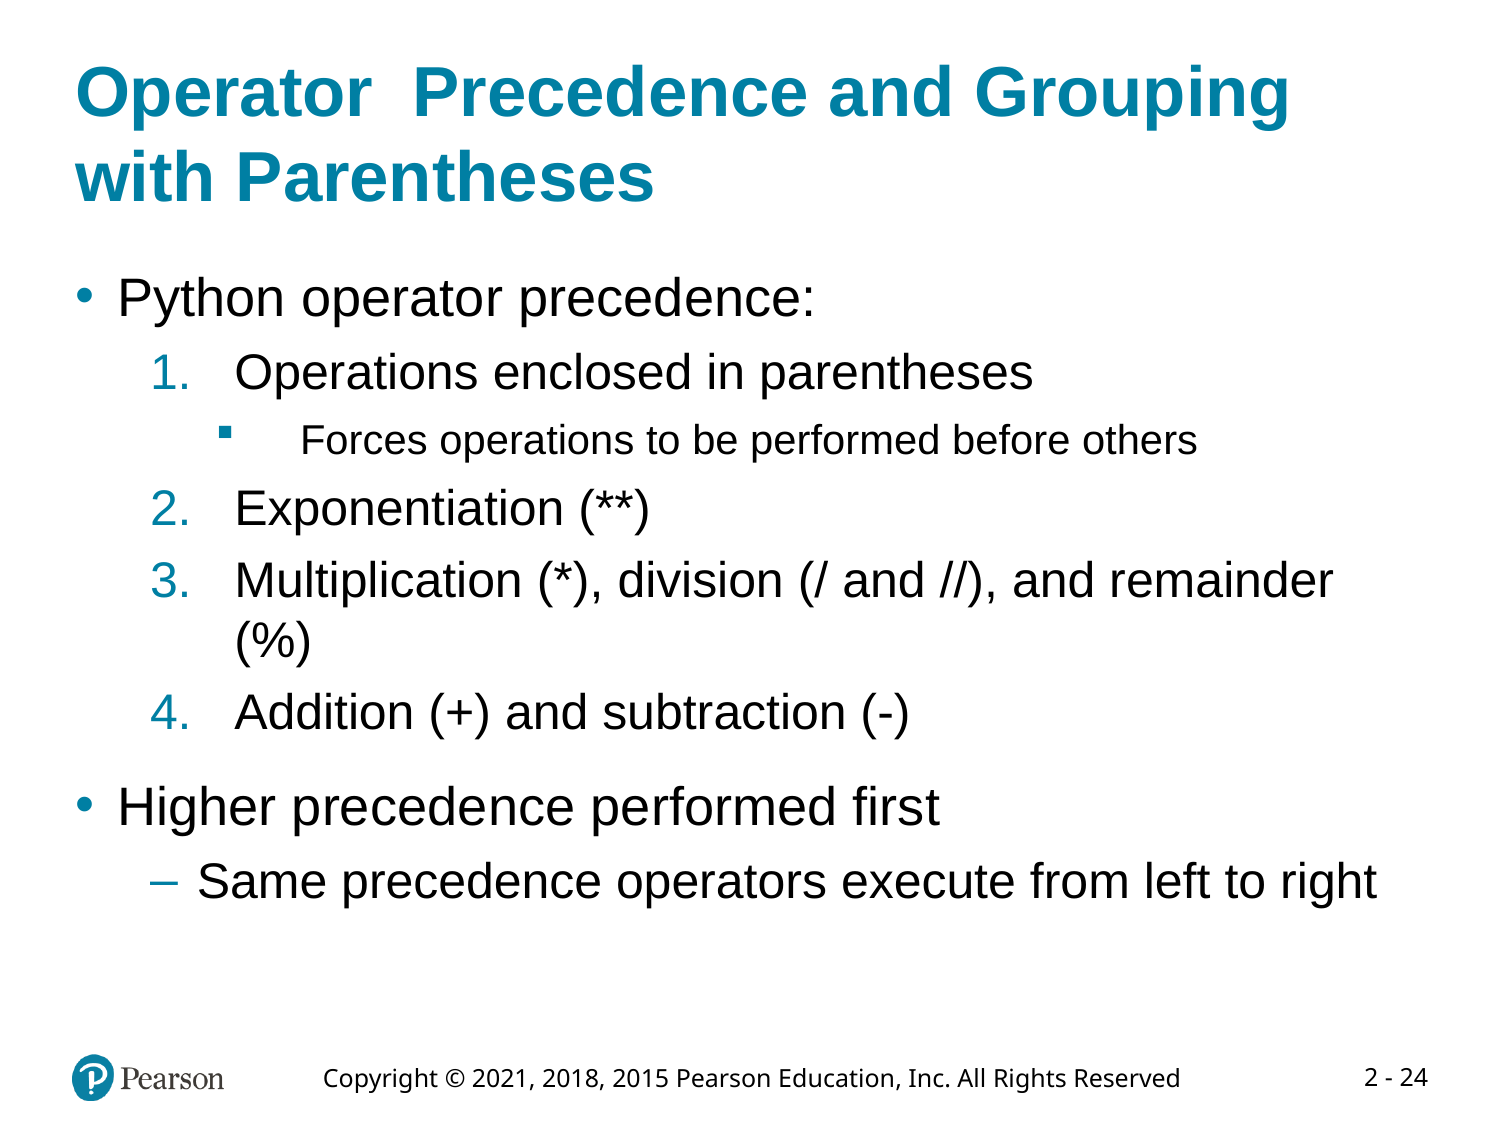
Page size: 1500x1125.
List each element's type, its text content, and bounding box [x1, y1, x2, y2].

picture [99, 1054, 224, 1101]
list Python operator precedence: Operations enclosed in parentheses Forces operations to be performed before others Exponentiation (**) Multiplication (*), division (/ and //), and remainder (%) Addition (+) and subtraction (-) Higher precedence performed first Same precedence operators execute from left to right [75, 262, 1425, 1005]
title Operator Precedence and Grouping with Parentheses [75, 35, 1425, 216]
picture [72, 1054, 89, 1072]
picture [72, 1087, 83, 1101]
picture [81, 1064, 107, 1089]
